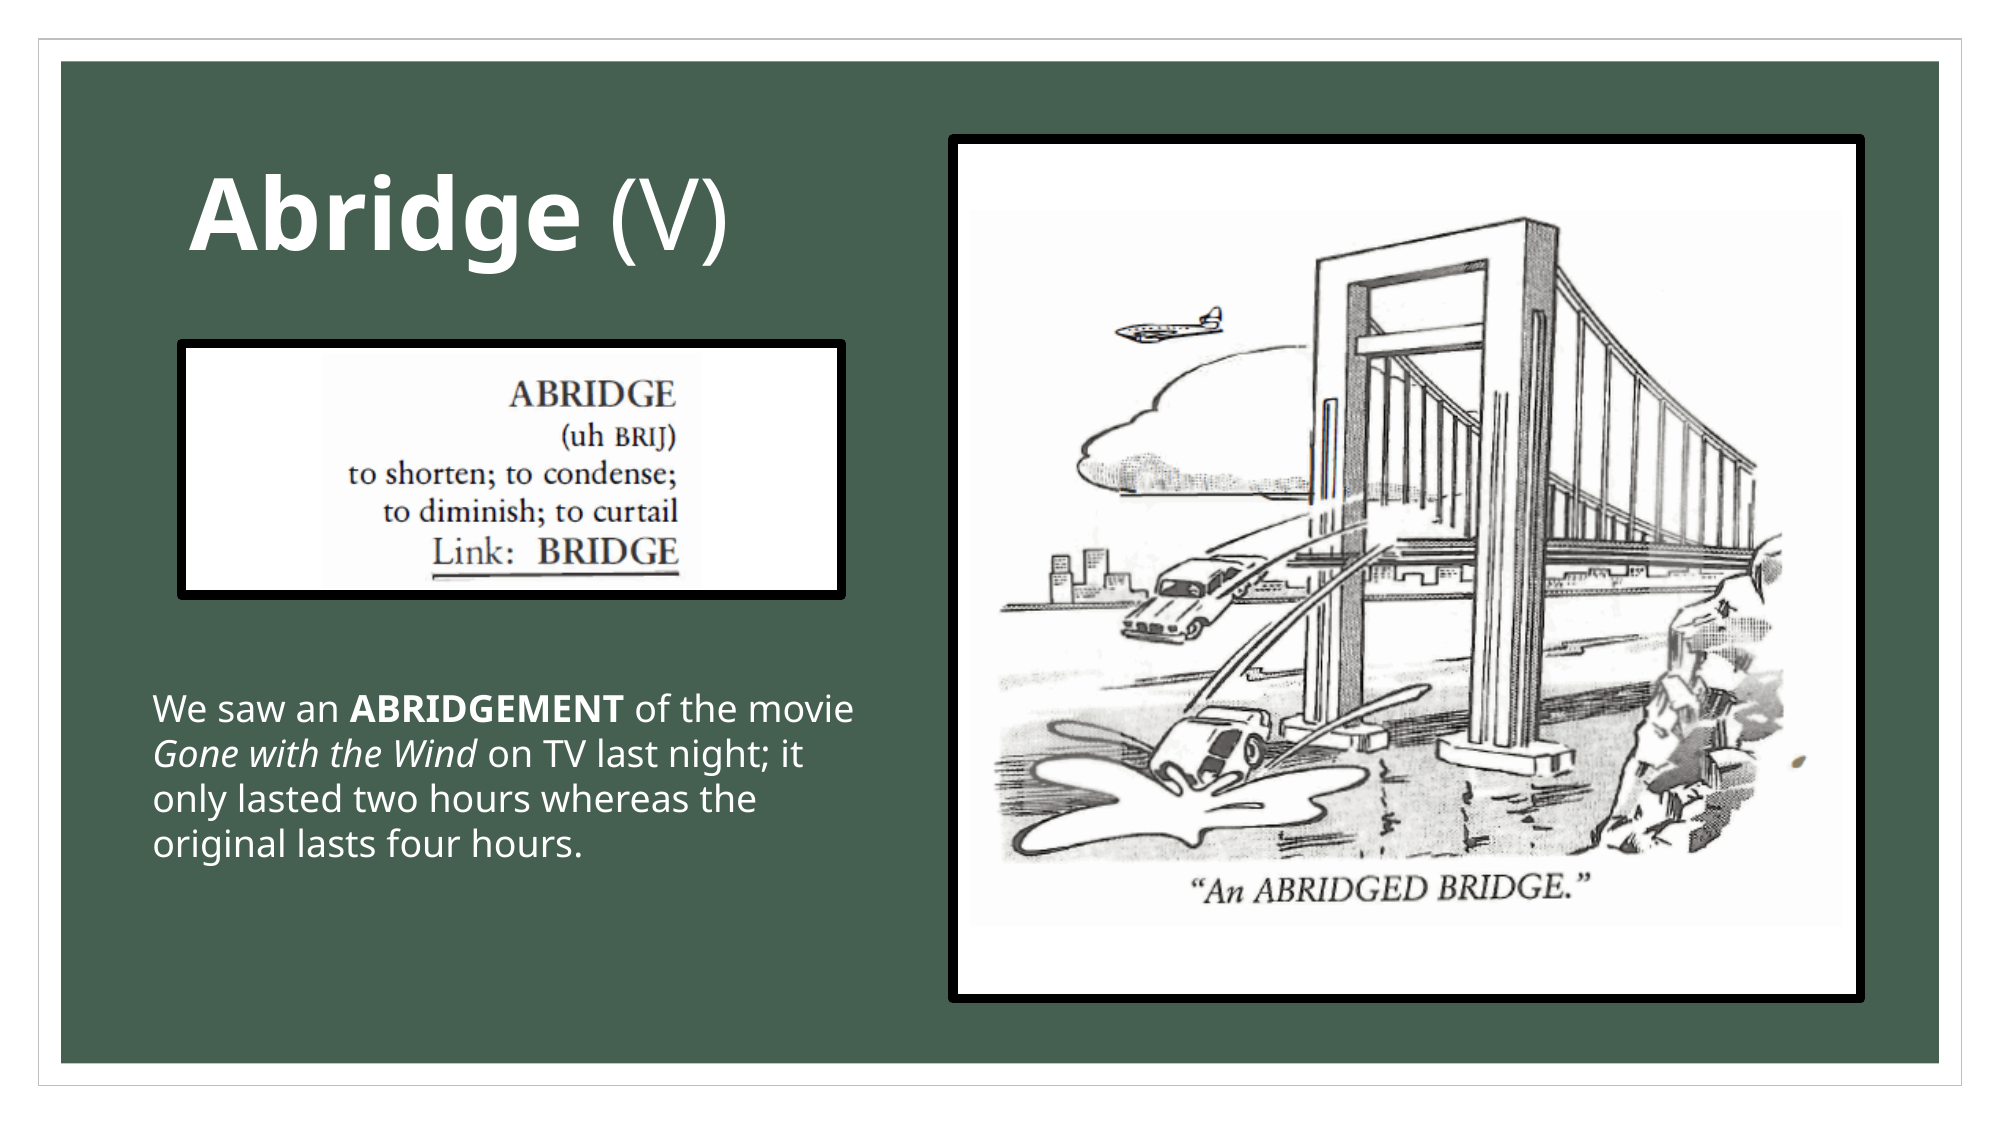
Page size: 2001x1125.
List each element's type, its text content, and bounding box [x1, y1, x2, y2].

text_box [952, 138, 1861, 1000]
text_box We saw an ABRIDGEMENT of the movie Gone with the Wind on TV last night; it only lasted two hours whereas the original lasts four hours. [137, 677, 898, 873]
picture [322, 353, 701, 589]
title Abridge (V) [174, 105, 1825, 331]
text_box [180, 343, 842, 596]
picture [970, 210, 1842, 927]
